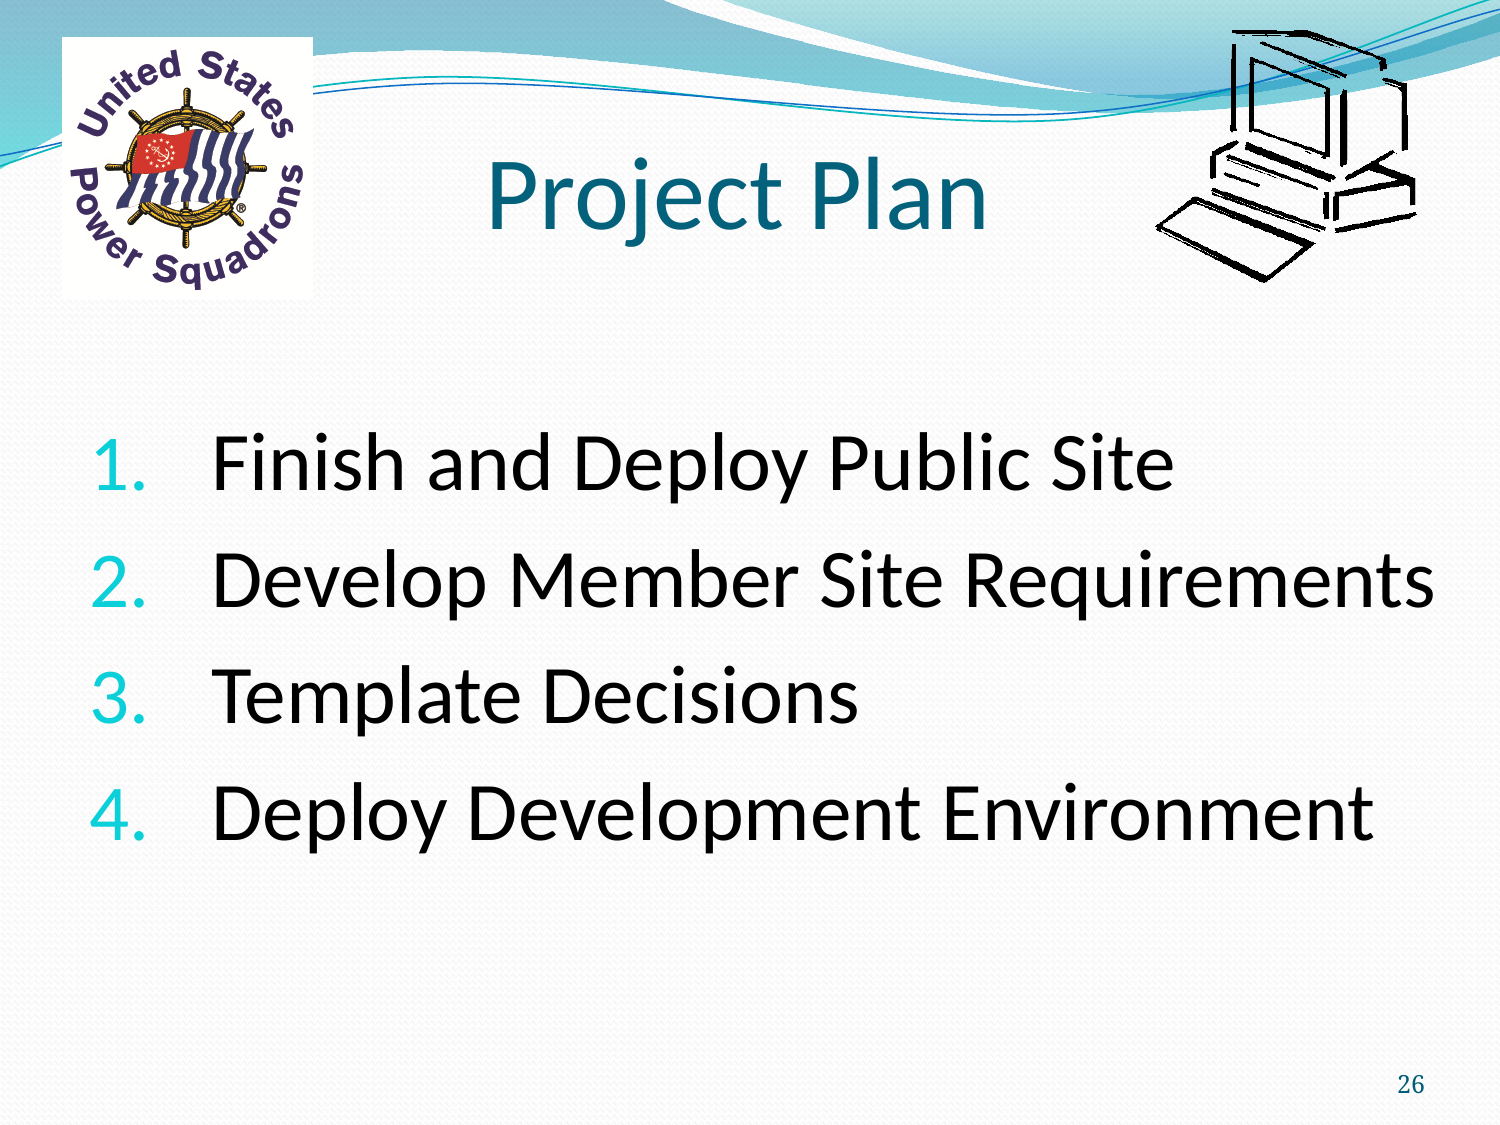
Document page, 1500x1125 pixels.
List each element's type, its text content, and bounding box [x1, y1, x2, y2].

picture [62, 37, 313, 299]
picture [1137, 10, 1434, 301]
slide_number 26 [1299, 1042, 1425, 1103]
list Finish and Deploy Public Site Develop Member Site Requirements Template Decisions Deploy Development Environment [75, 399, 1463, 1014]
title Project Plan [319, 87, 1130, 250]
